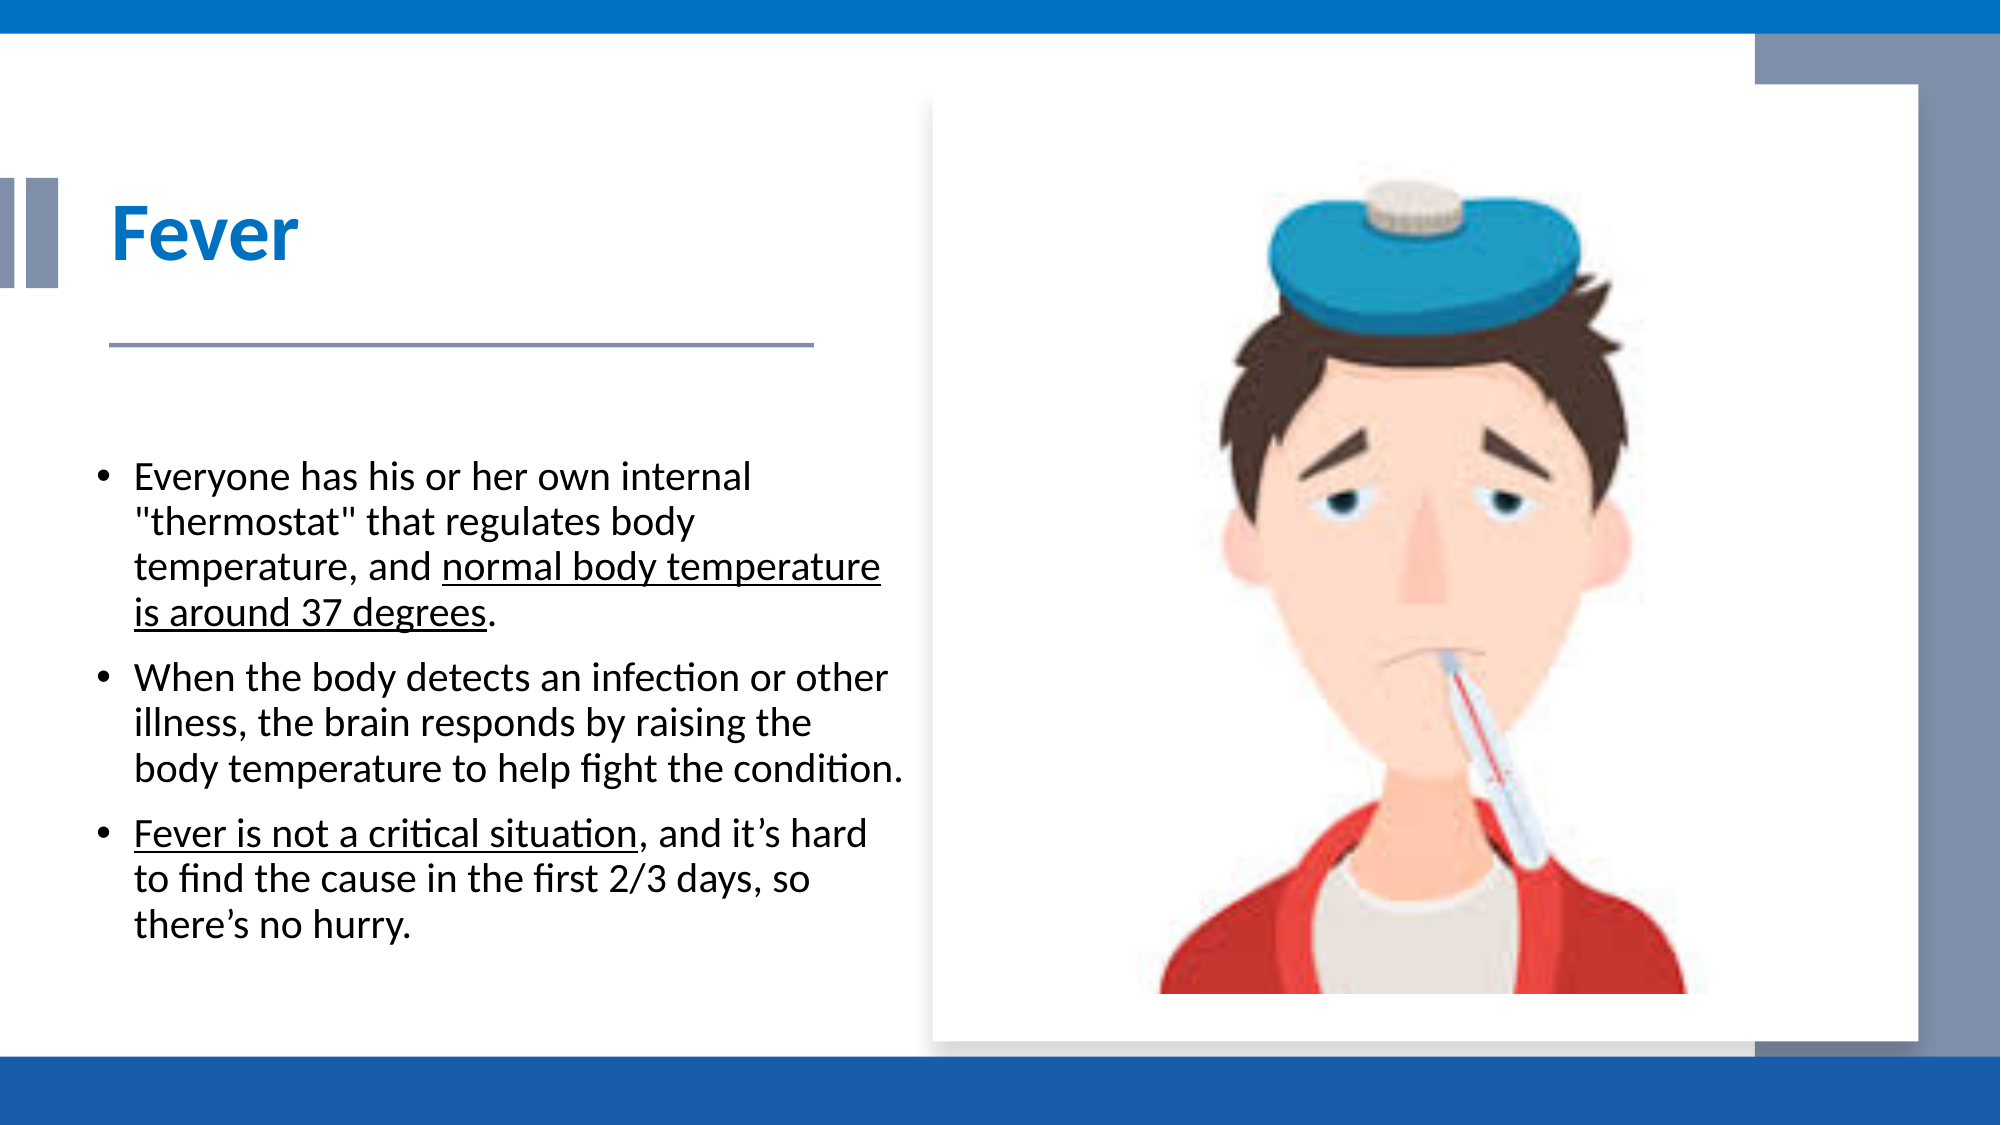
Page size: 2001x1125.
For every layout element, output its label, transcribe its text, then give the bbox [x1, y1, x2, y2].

text_box [1754, 35, 2000, 1056]
text_box [0, 0, 2000, 35]
text_box [932, 83, 1919, 1042]
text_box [0, 177, 59, 289]
text_box [108, 342, 815, 348]
text_box [0, 35, 1754, 1056]
list Everyone has his or her own internal "thermostat" that regulates body temperature, and normal body temperature is around 37 degrees. When the body detects an infection or other illness, the brain responds by raising the body temperature to help fight the condition. Fever is not a critical situation, and it’s hard to find the cause in the first 2/3 days, so there’s no hurry. [81, 364, 921, 1037]
text_box [0, 1056, 2000, 1125]
picture [980, 131, 1871, 994]
title Fever [96, 140, 845, 326]
